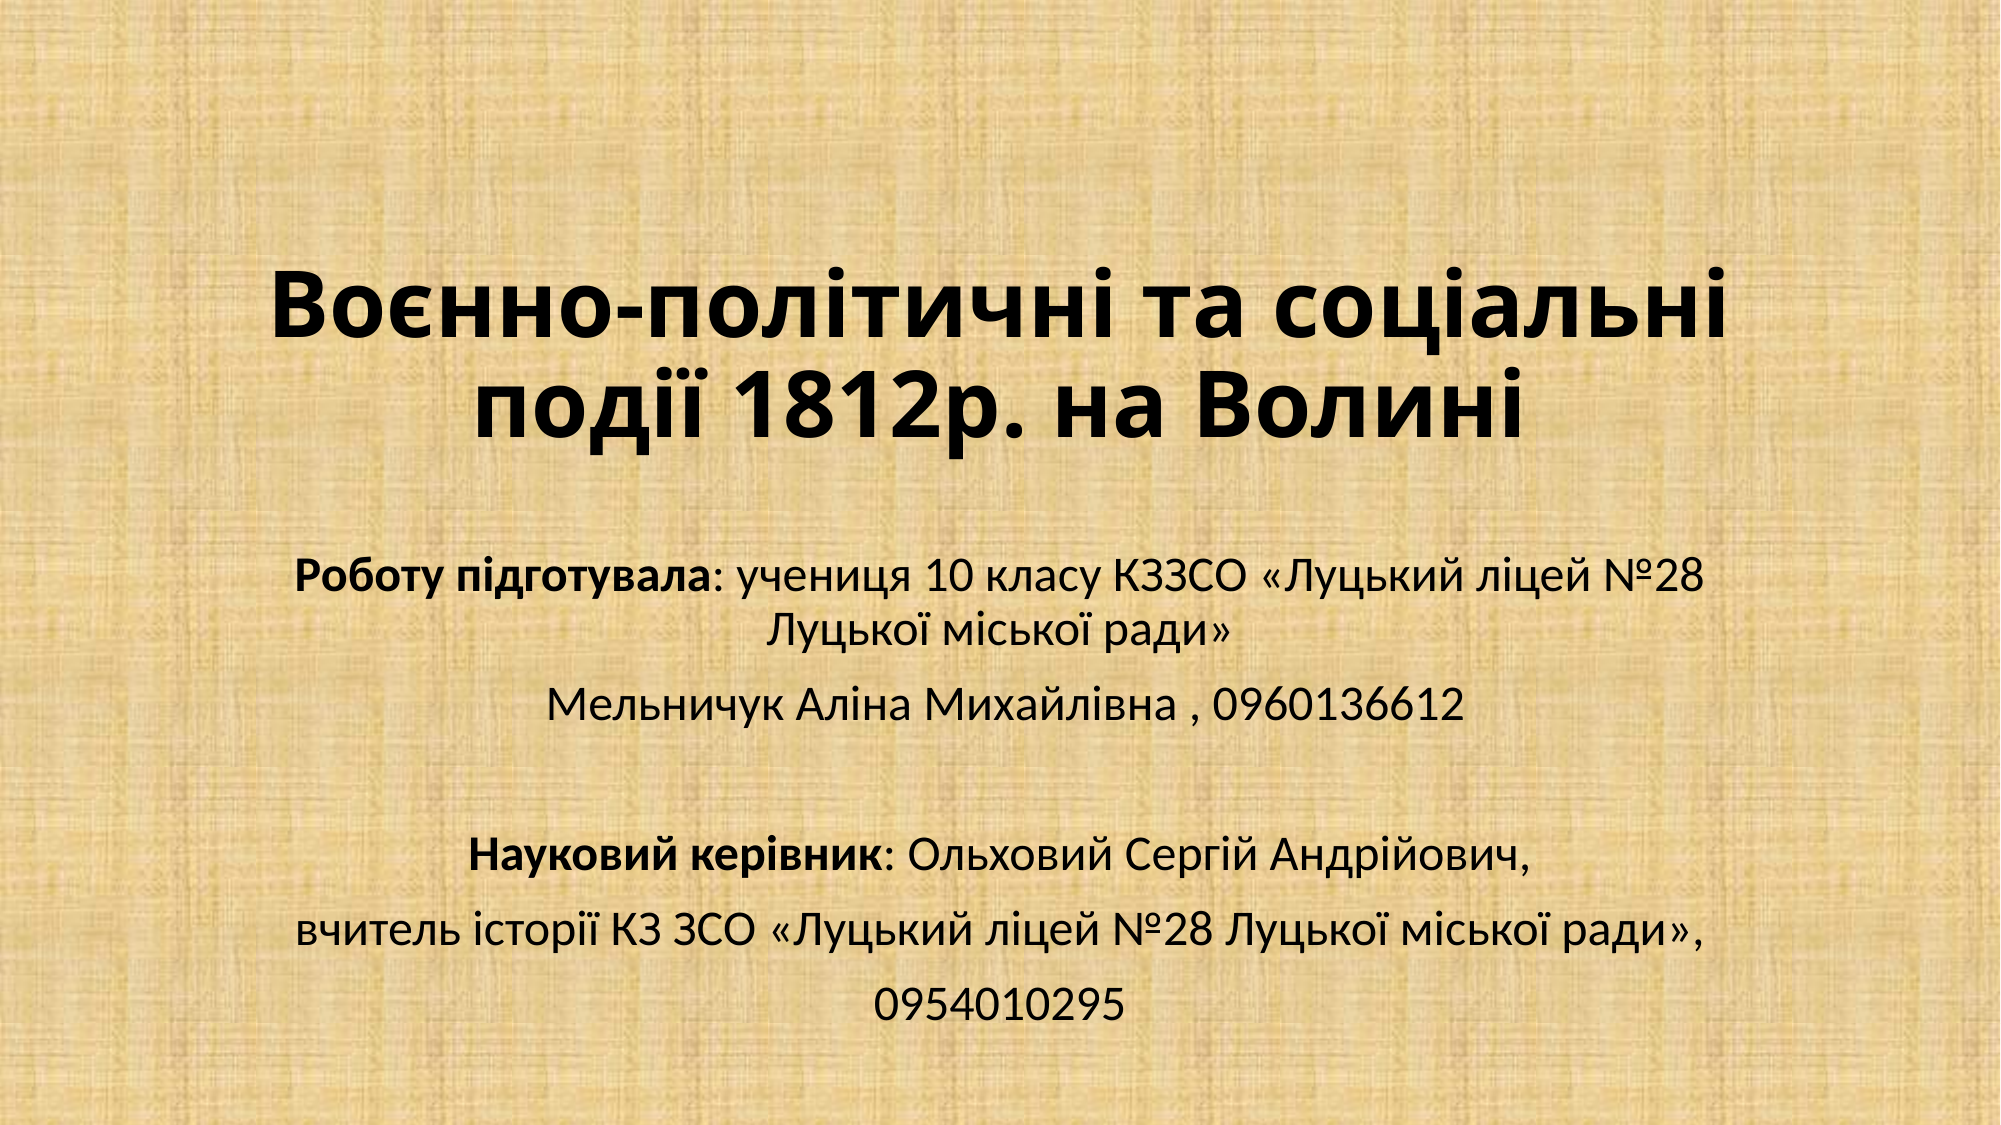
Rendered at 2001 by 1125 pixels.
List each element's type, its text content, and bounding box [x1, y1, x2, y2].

picture [0, 0, 2001, 1125]
subtitle Роботу підготувала: учениця 10 класу КЗЗСО «Луцький ліцей №28 Луцької міської ради» Мельничук Аліна Михайлівна , 0960136612 Науковий керівник: Ольховий Сергій Андрійович, вчитель історії КЗ ЗСО «Луцький ліцей №28 Луцької міської ради», 0954010295 [249, 460, 1750, 1059]
title Воєнно-політичні та соціальні події 1812р. на Волині [249, 184, 1750, 460]
